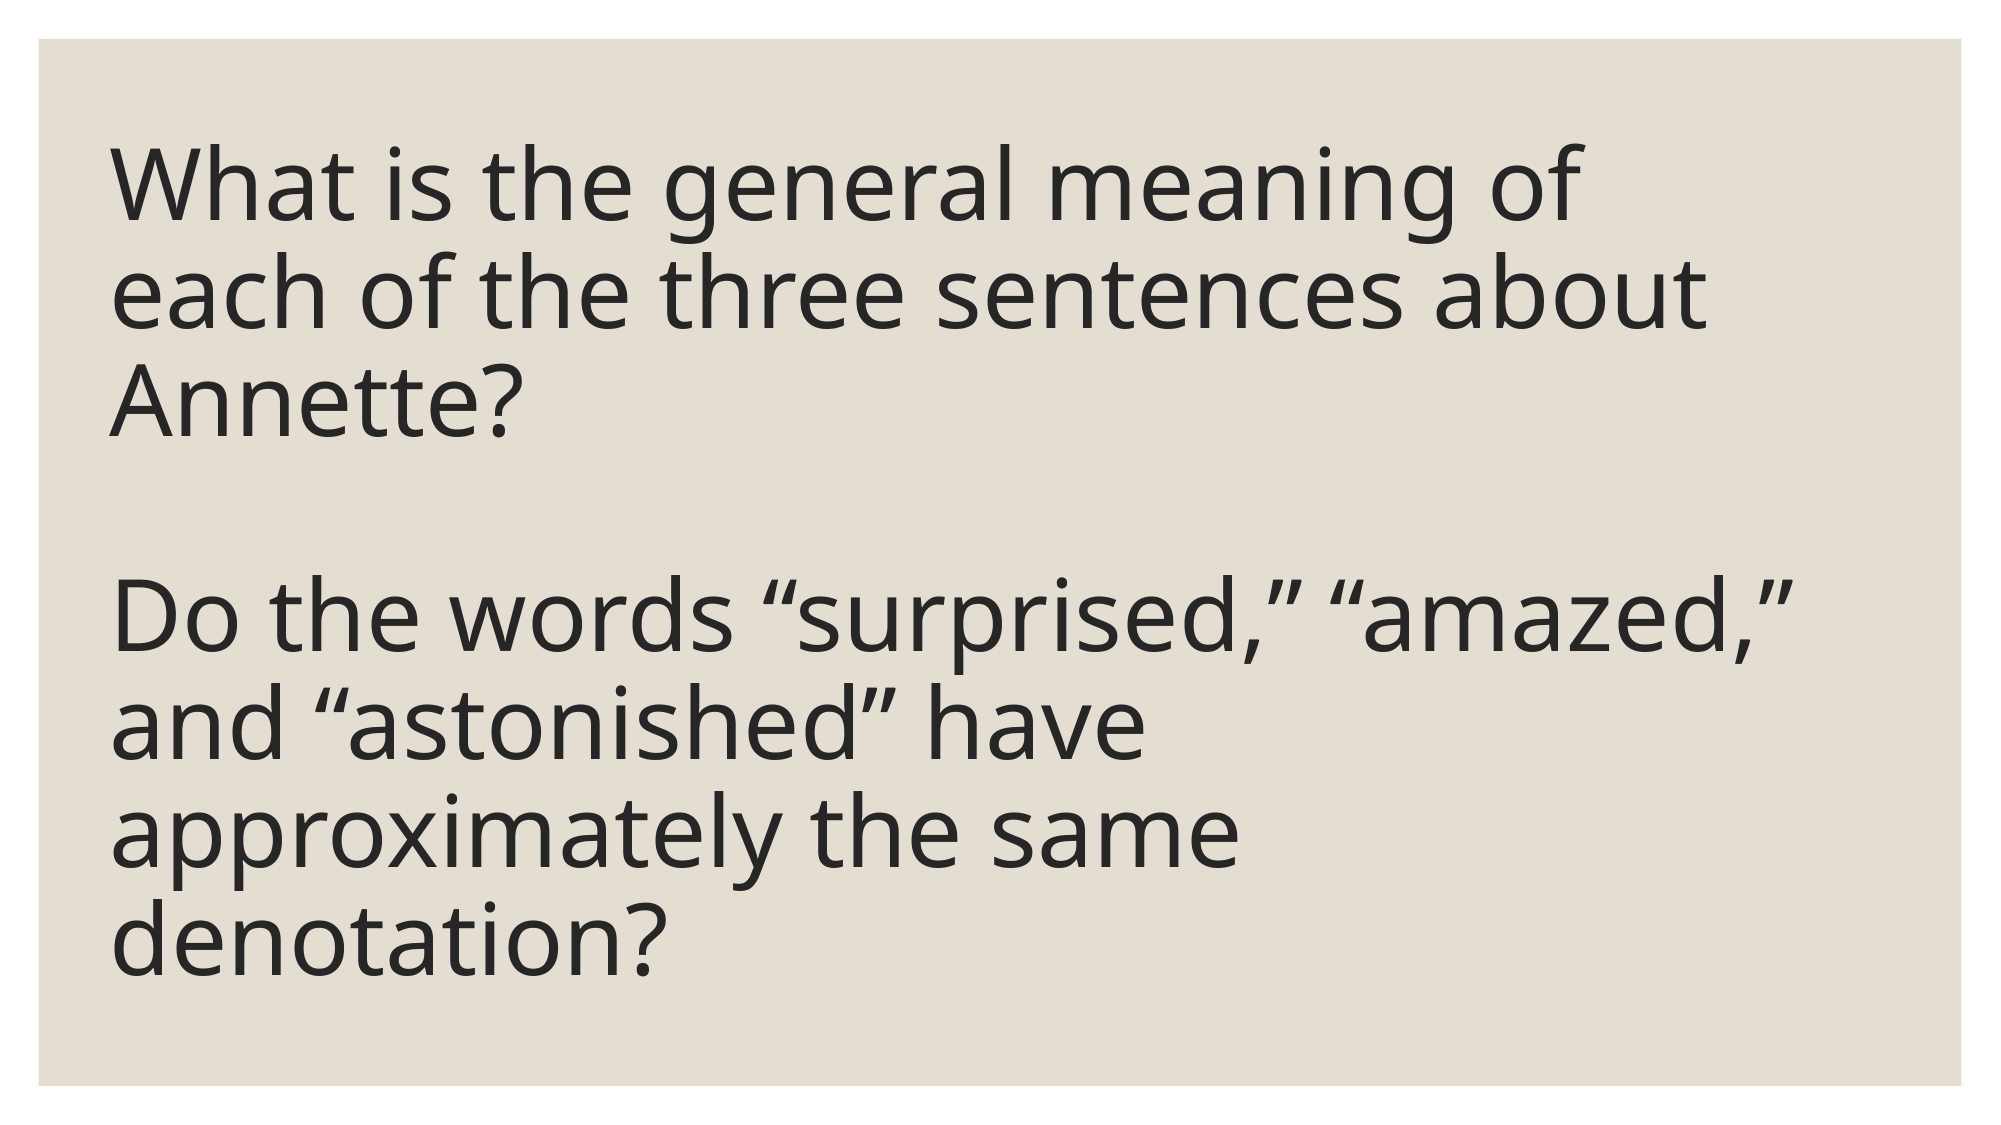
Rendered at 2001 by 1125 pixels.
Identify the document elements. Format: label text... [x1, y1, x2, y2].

title What is the general meaning of each of the three sentences about Annette? Do the words “surprised,” “amazed,” and “astonished” have approximately the same denotation? [94, 105, 1825, 1026]
